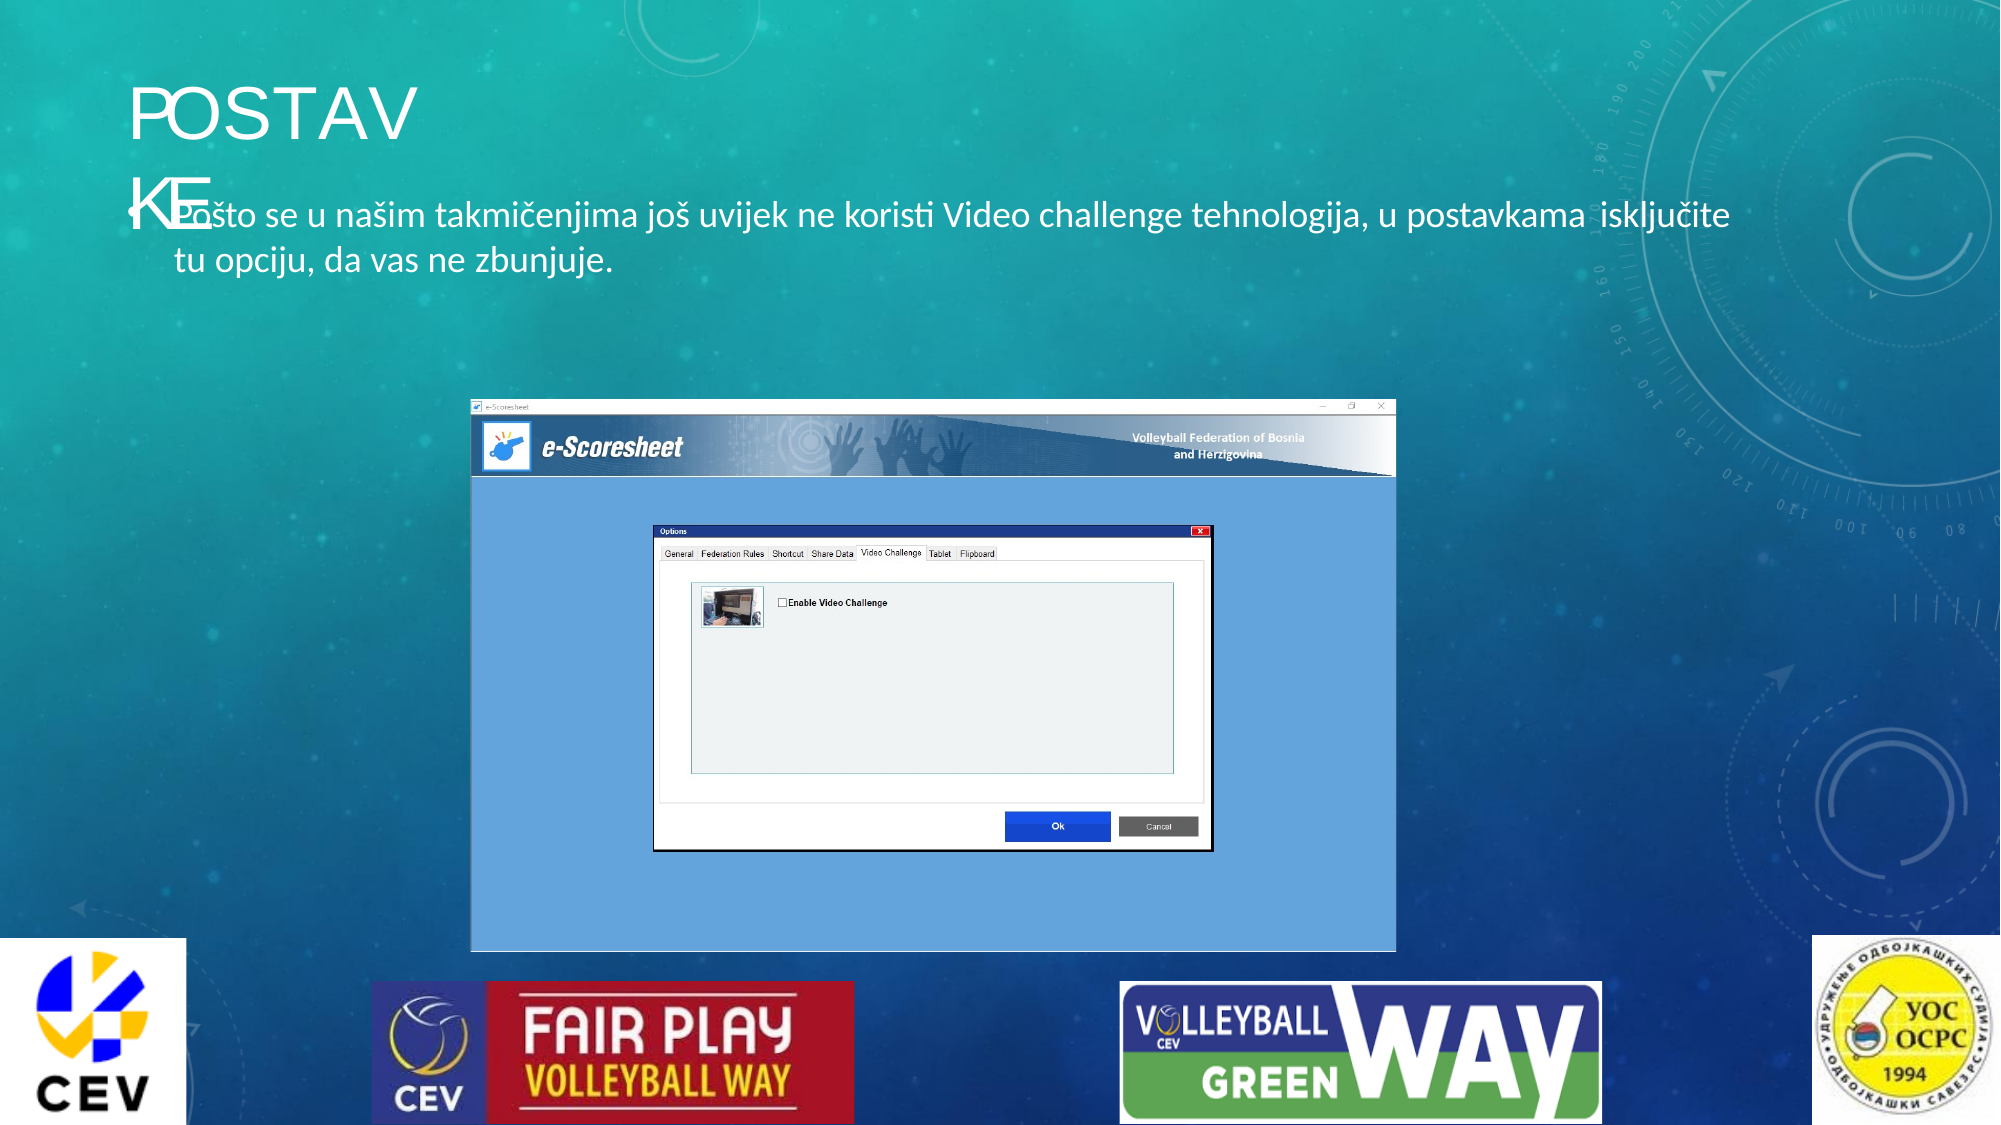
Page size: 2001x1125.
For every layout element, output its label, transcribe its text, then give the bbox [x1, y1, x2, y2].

text_box [1119, 981, 1603, 1124]
text_box [0, 0, 2000, 1125]
text_box Pošto se u našim takmičenjima još uvijek ne koristi Video challenge tehnologija, u postavkama isključite tu opciju, da vas ne zbunjuje. [124, 187, 1746, 280]
text_box [371, 981, 855, 1124]
text_box [470, 399, 1397, 952]
text_box [0, 938, 187, 1125]
title POSTAVKE [125, 62, 436, 187]
picture [1812, 935, 2000, 1125]
